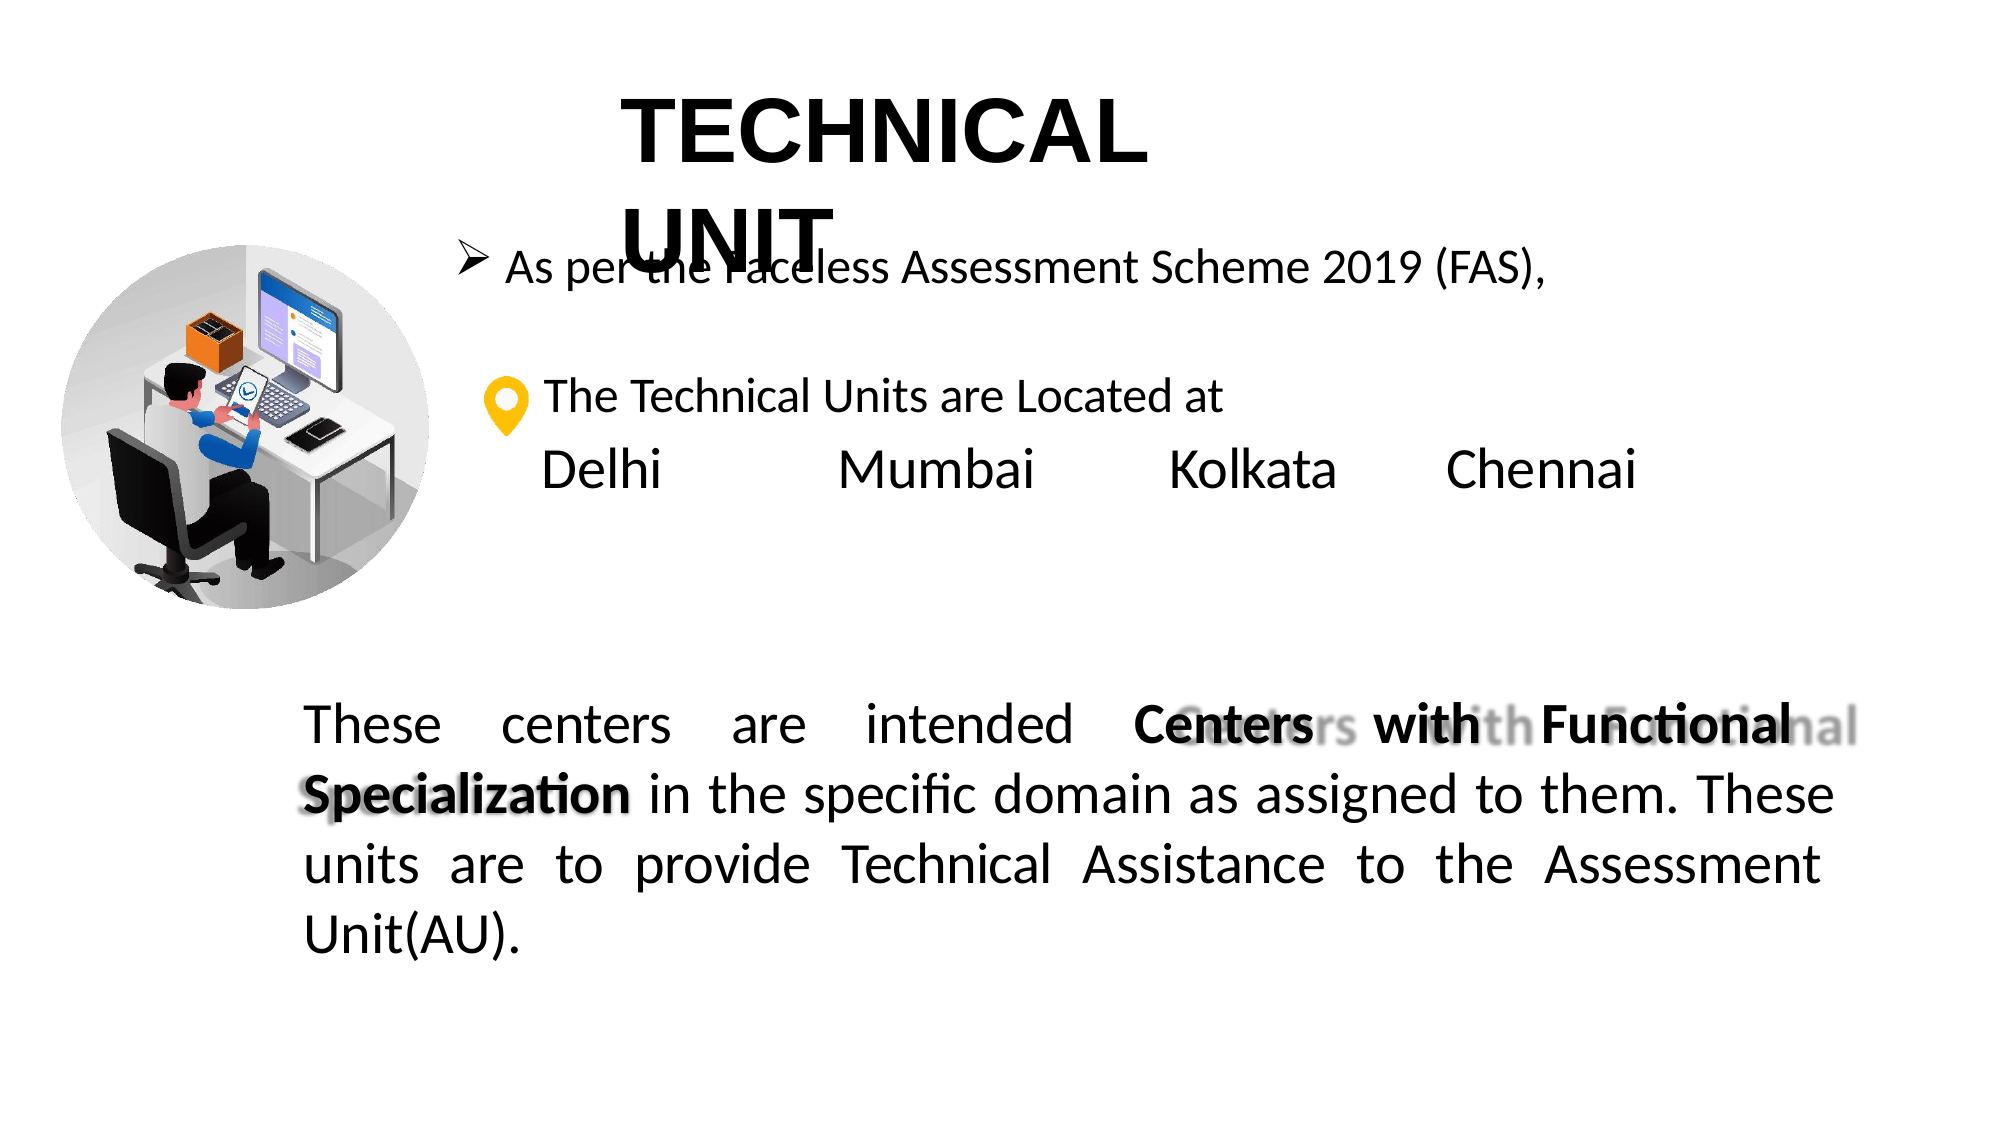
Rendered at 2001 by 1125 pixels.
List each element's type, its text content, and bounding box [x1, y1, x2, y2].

picture [1601, 700, 1859, 749]
picture [484, 376, 529, 436]
picture [1169, 701, 1360, 749]
text_box As per the Faceless Assessment Scheme 2019 (FAS), [452, 231, 1554, 294]
picture [1421, 700, 1536, 749]
text_box Chennai [1443, 427, 1641, 500]
picture [254, 735, 673, 871]
text_box These centers are intended Centers with Functional Specialization in the specific domain as assigned to them. These units are to provide Technical Assistance to the Assessment Unit(AU). [301, 683, 1853, 966]
text_box The Technical Units are Located at Delhi Mumbai Kolkata [539, 353, 1343, 500]
picture [60, 244, 430, 609]
title TECHNICAL UNIT [618, 68, 1390, 231]
